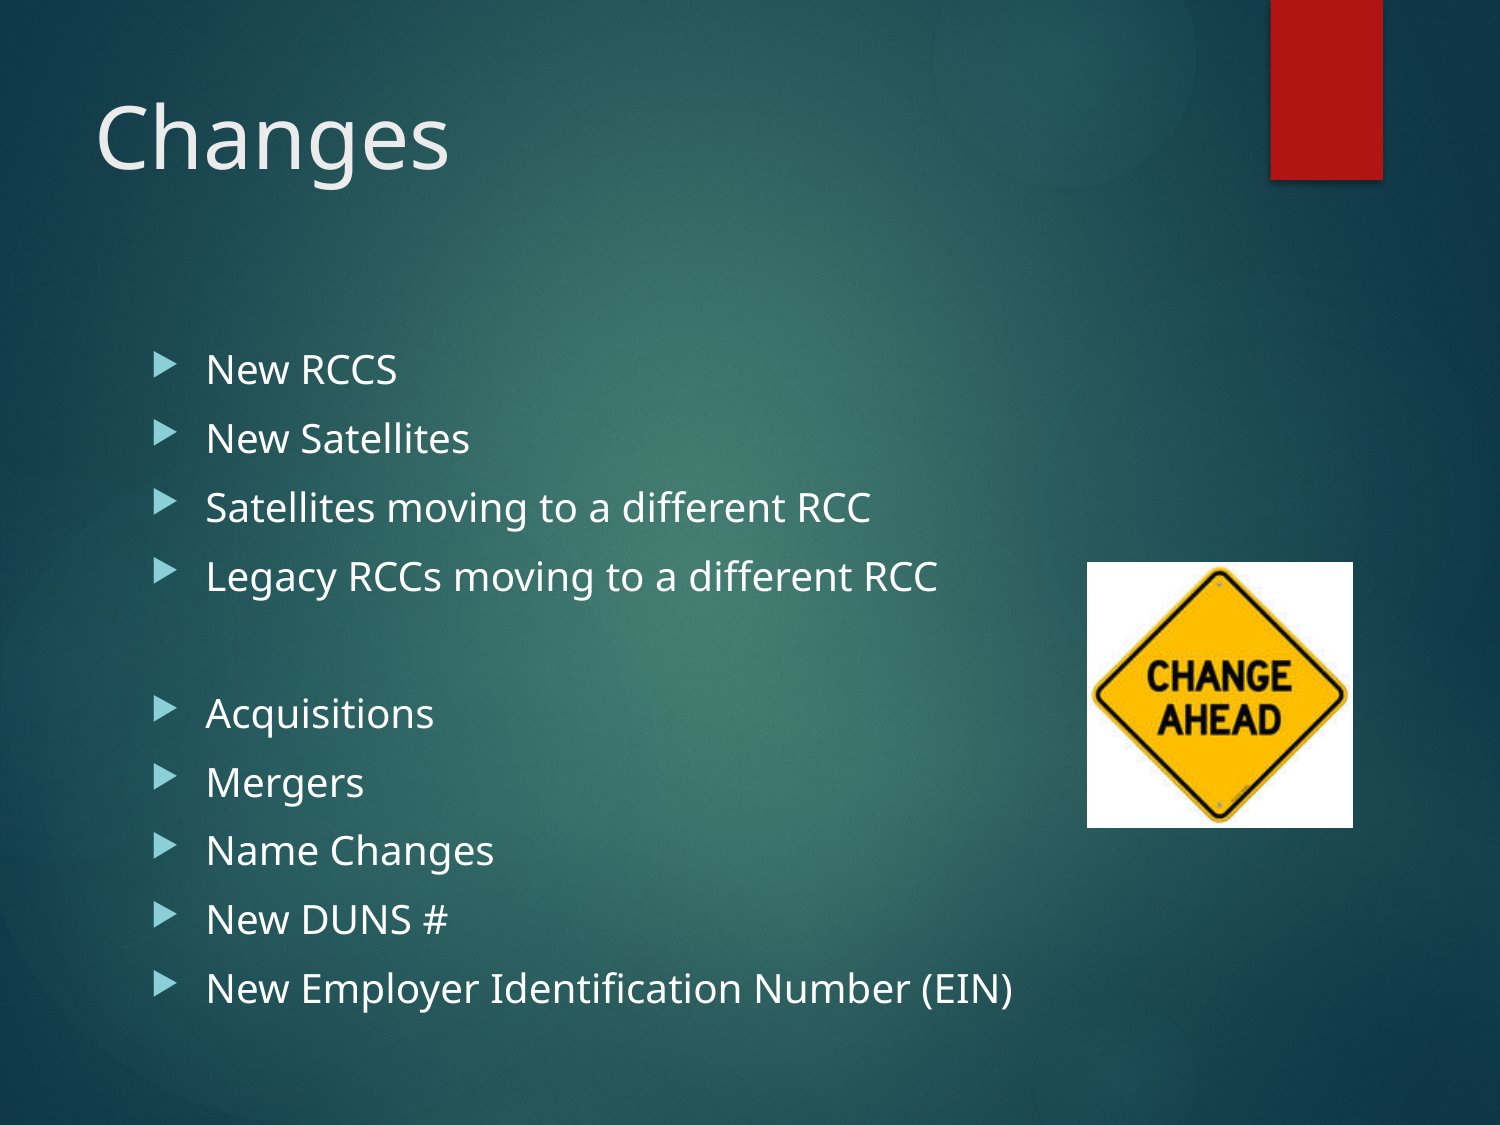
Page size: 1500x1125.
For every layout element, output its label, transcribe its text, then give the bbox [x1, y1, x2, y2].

title Changes [79, 74, 1237, 304]
list New RCCS New Satellites Satellites moving to a different RCC Legacy RCCs moving to a different RCC Acquisitions Mergers Name Changes New DUNS # New Employer Identification Number (EIN) [135, 336, 1237, 1025]
picture [1087, 562, 1353, 828]
